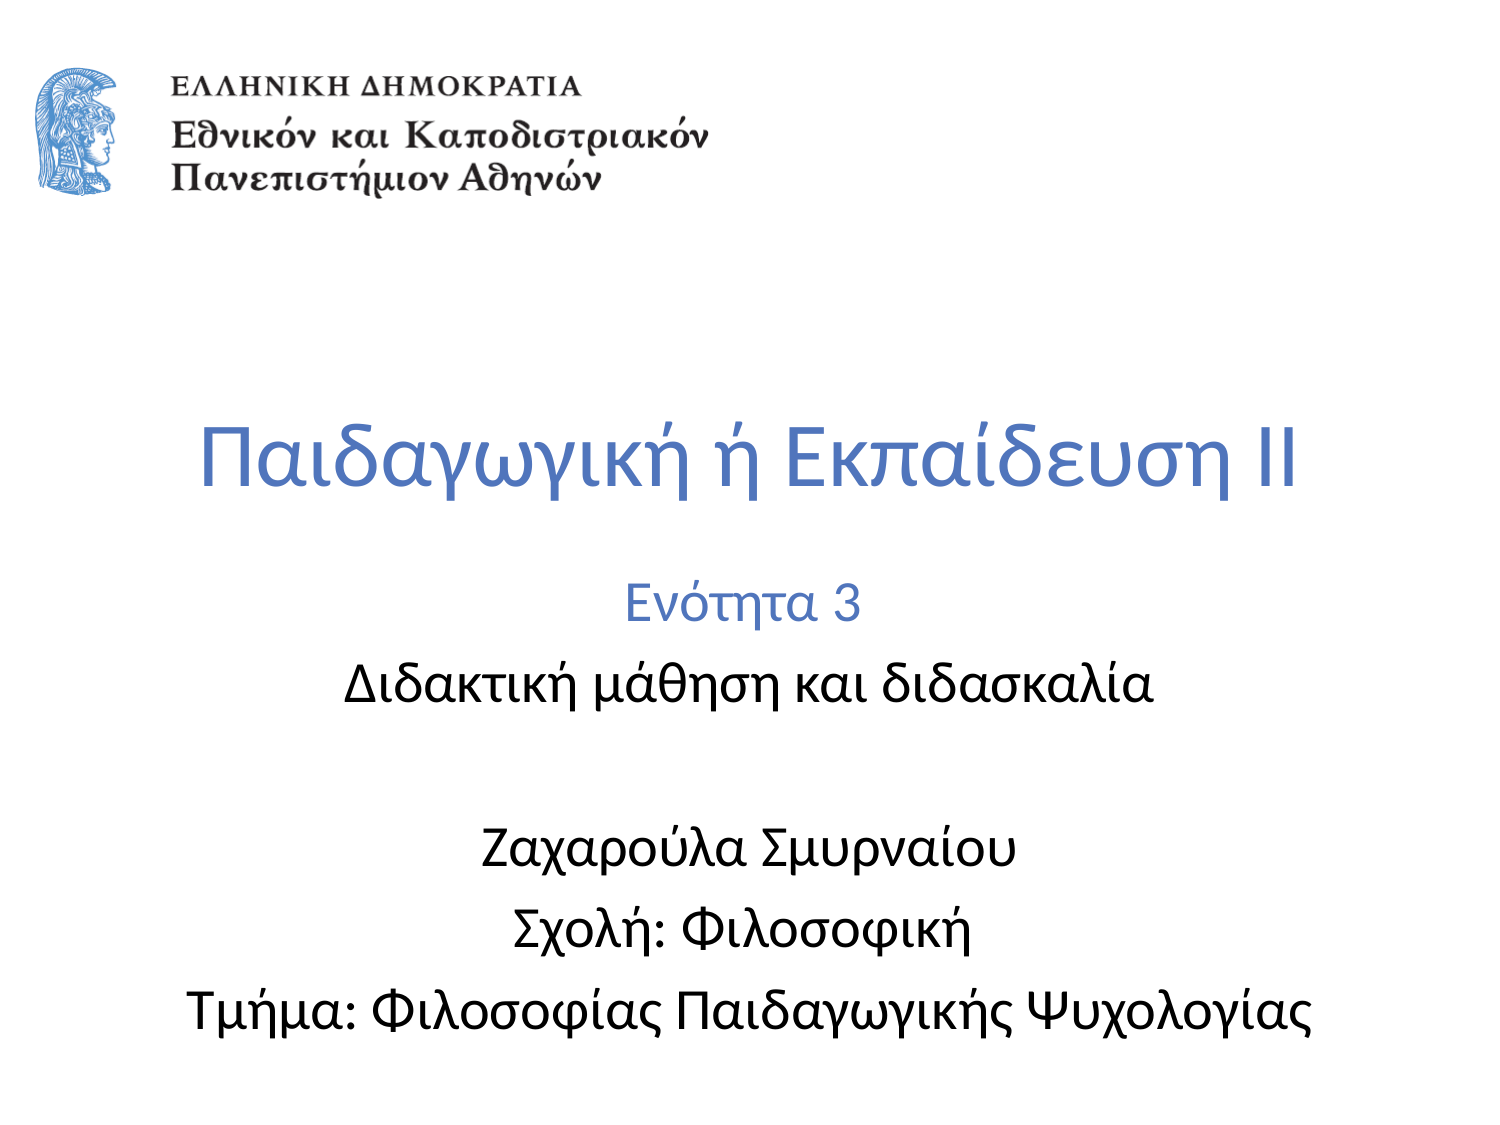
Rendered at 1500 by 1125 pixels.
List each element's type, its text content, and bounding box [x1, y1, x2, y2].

subtitle Ενότητα 3 Διδακτική μάθηση και διδασκαλία Ζαχαρούλα Σμυρναίου Σχολή: Φιλοσοφική Τμήμα: Φιλοσοφίας Παιδαγωγικής Ψυχολογίας [112, 555, 1388, 843]
title Παιδαγωγική ή Εκπαίδευση ΙΙ [112, 329, 1388, 555]
picture [29, 66, 711, 201]
